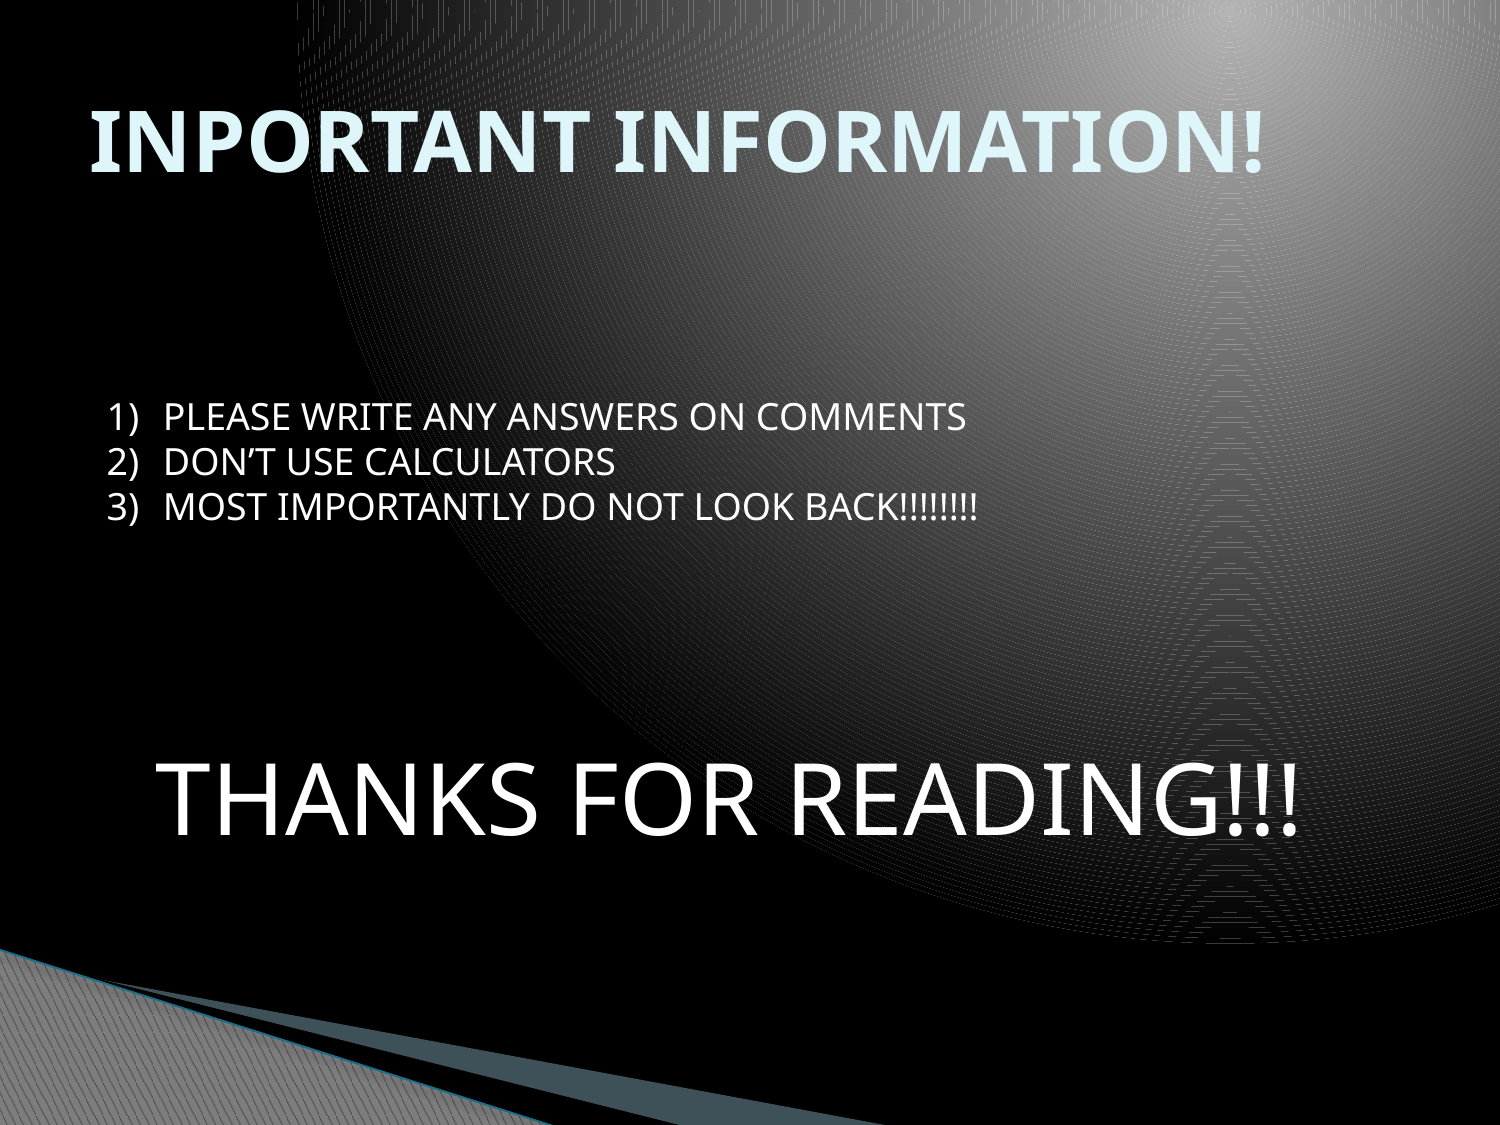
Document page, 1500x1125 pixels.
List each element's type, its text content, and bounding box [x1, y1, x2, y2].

text_box THANKS FOR READING!!! [140, 727, 1320, 863]
picture [0, 952, 543, 1125]
text_box PLEASE WRITE ANY ANSWERS ON COMMENTS DON’T USE CALCULATORS MOST IMPORTANTLY DO NOT LOOK BACK!!!!!!!! [91, 385, 995, 535]
title INPORTANT INFORMATION! [75, 45, 1425, 233]
